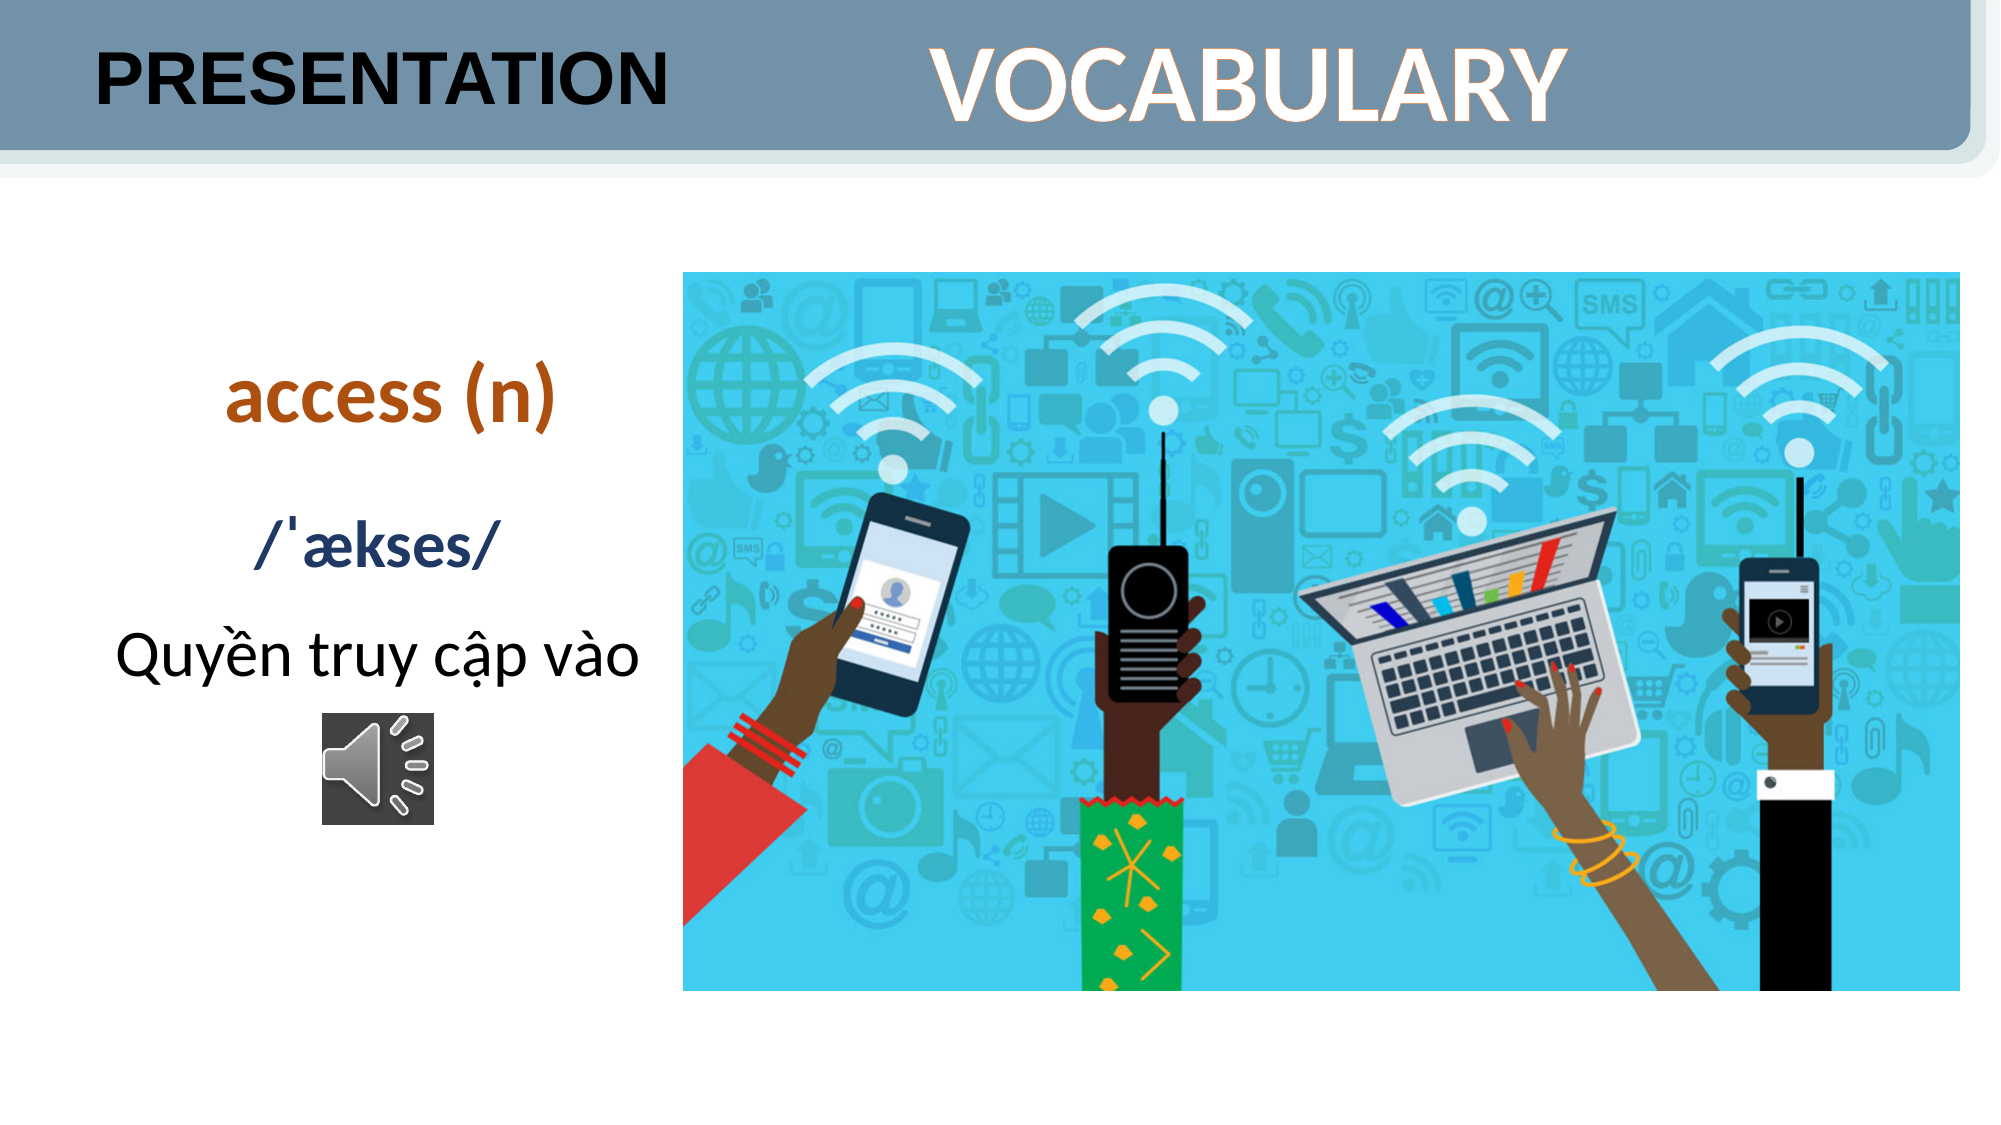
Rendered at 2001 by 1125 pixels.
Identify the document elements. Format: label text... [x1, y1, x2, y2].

picture [683, 272, 1960, 991]
text_box access (n) [0, 335, 683, 444]
text_box Quyền truy cập vào [46, 602, 683, 698]
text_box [0, 0, 2000, 178]
text_box /ˈækses/ [240, 493, 517, 589]
picture [321, 711, 436, 826]
